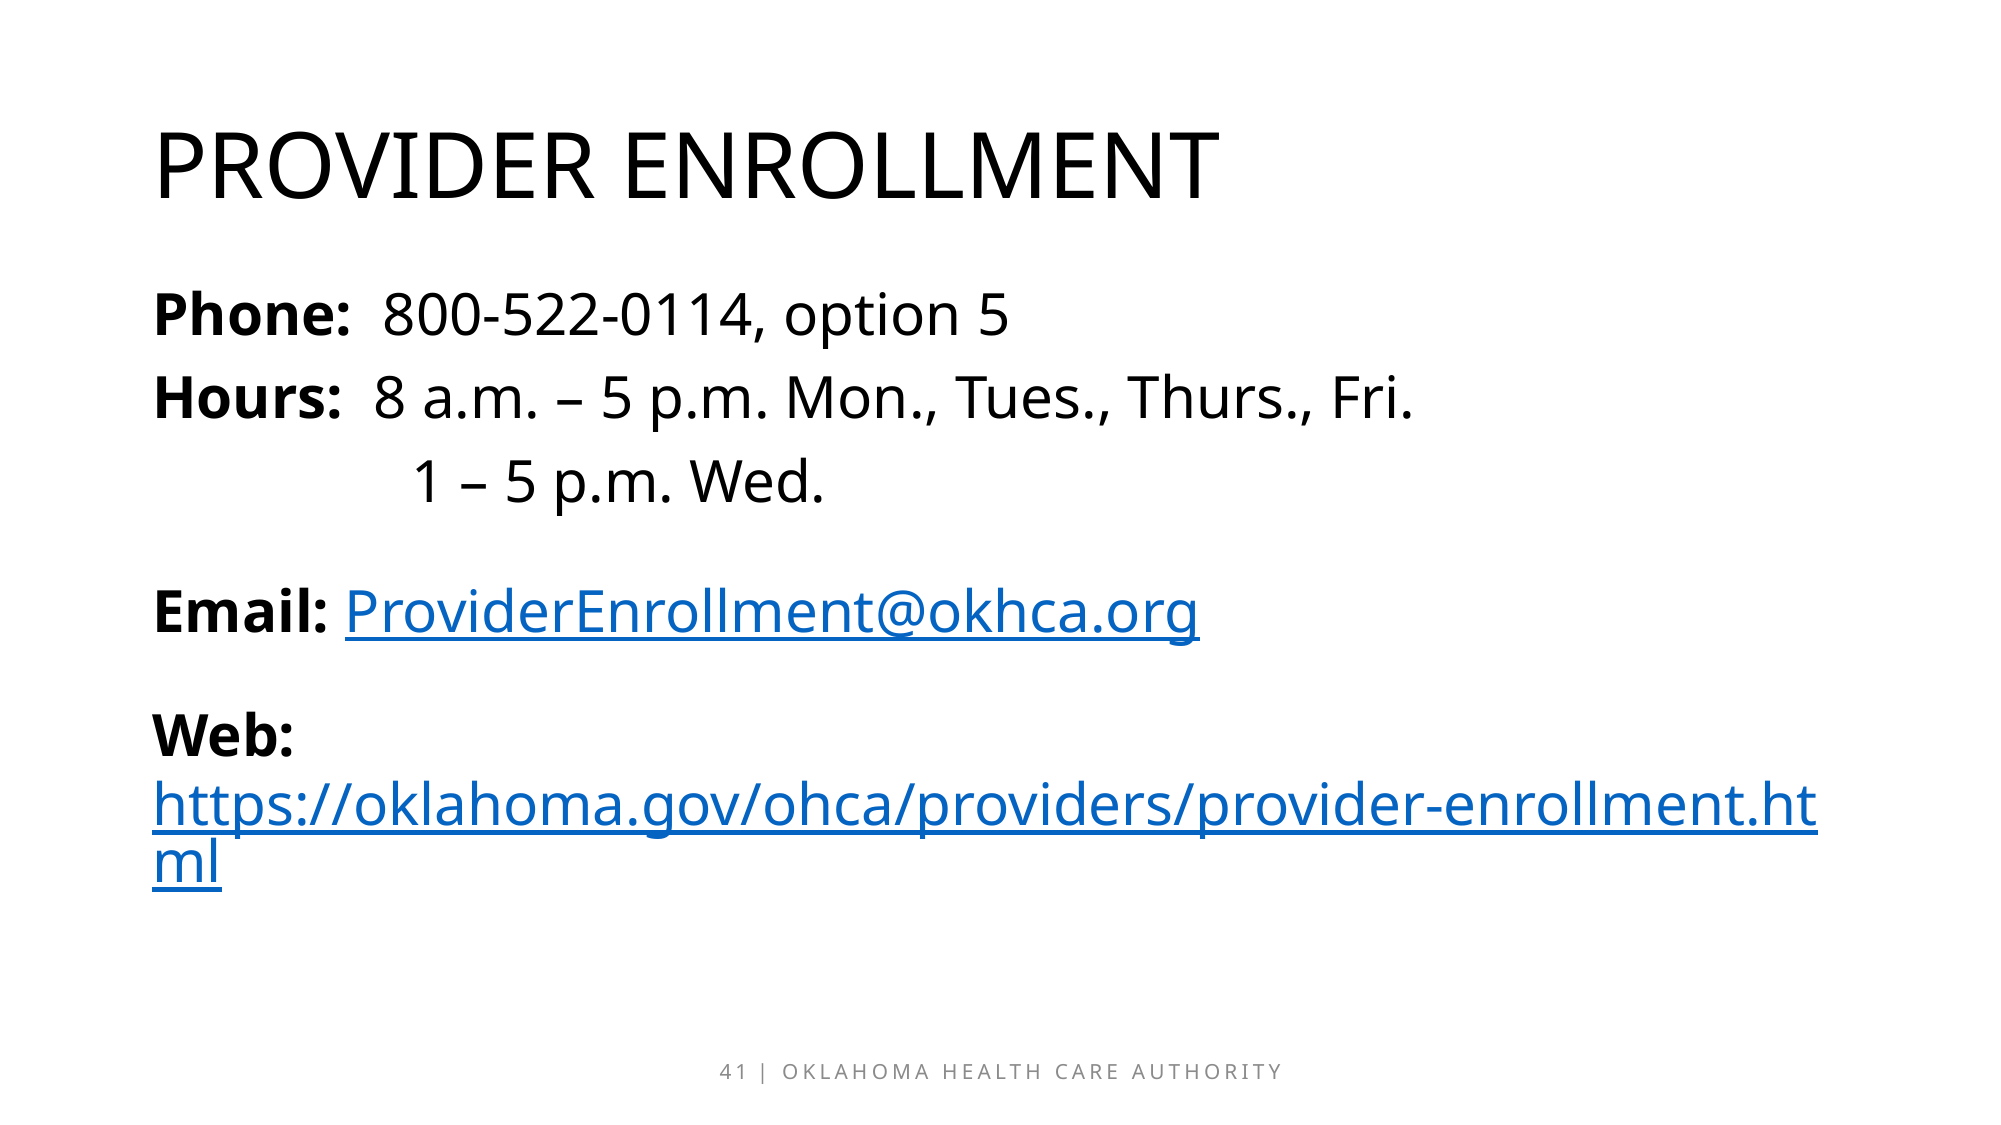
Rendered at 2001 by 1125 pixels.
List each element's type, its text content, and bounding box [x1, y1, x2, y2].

title provider enrollment [137, 59, 1863, 277]
list Phone: 800-522-0114, option 5 Hours: 8 a.m. – 5 p.m. Mon., Tues., Thurs., Fri. 1 – 5 p.m. Wed. Email: ProviderEnrollment@okhca.org Web: https://oklahoma.gov/ohca/providers/provider-enrollment.html [137, 277, 1863, 1014]
